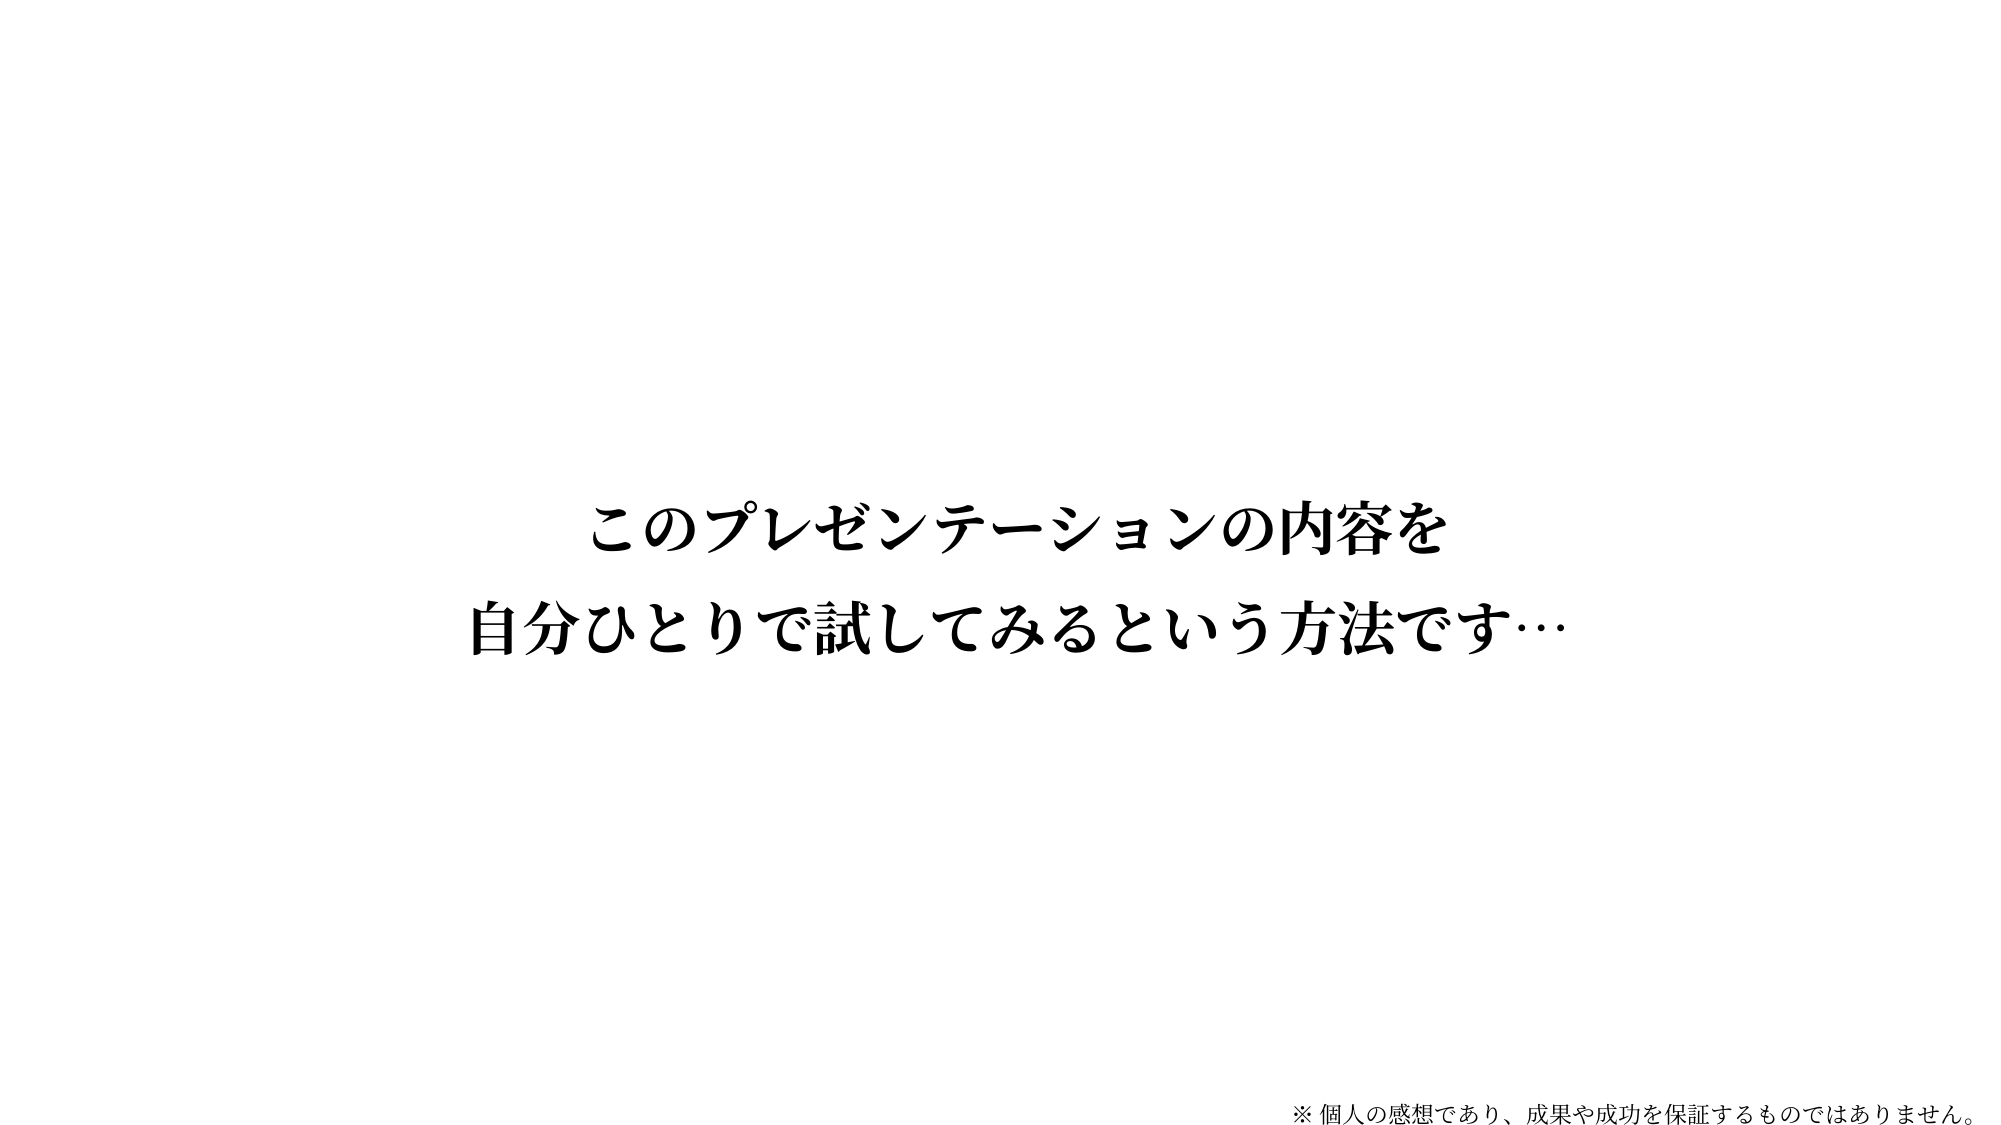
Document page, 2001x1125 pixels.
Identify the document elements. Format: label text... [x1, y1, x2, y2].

text_box ※個人の感想であり、成果や成功を保証するものではありません。 [1199, 1020, 2000, 1125]
text_box このプレゼンテーションの内容を 自分ひとりで試してみるという方法です… [105, 455, 1930, 670]
